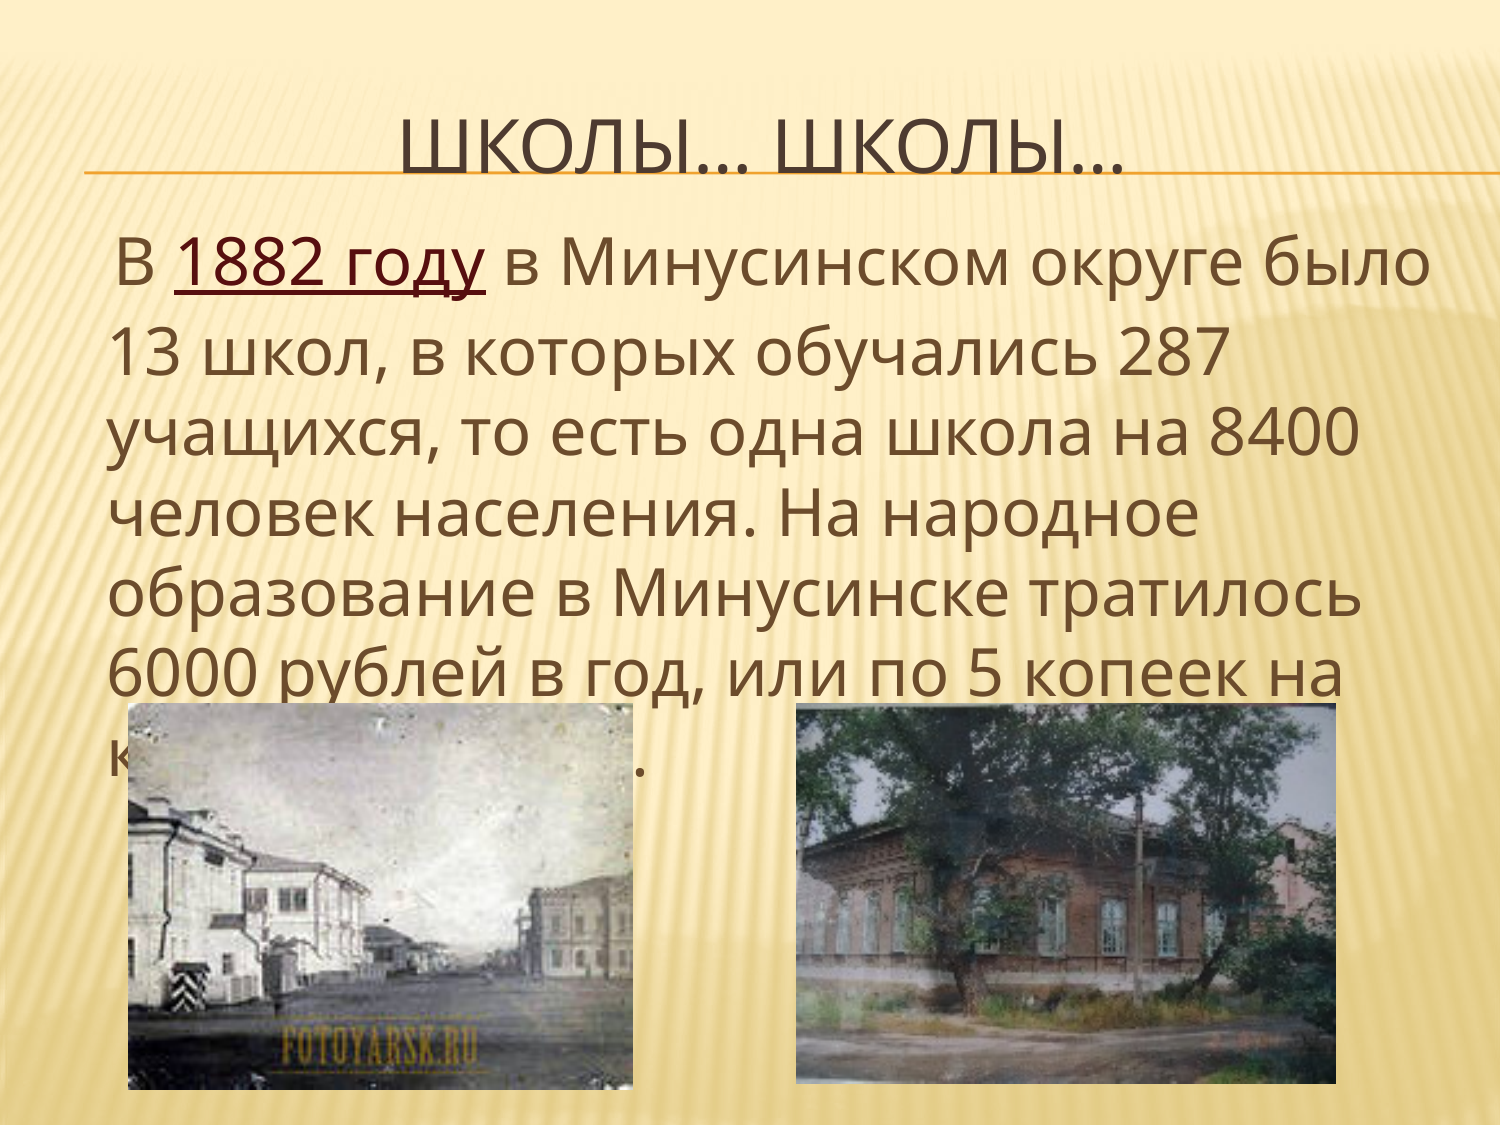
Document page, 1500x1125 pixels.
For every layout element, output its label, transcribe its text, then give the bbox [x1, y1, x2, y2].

title Школы… школы… [50, 75, 1475, 213]
picture [128, 702, 634, 1091]
list В 1882 году в Минусинском округе было 13 школ, в которых обучались 287 учащихся, то есть одна школа на 8400 человек населения. На народное образование в Минусинске тратилось 6000 рублей в год, или по 5 копеек на каждого жителя. [46, 210, 1472, 954]
picture [796, 702, 1337, 1084]
